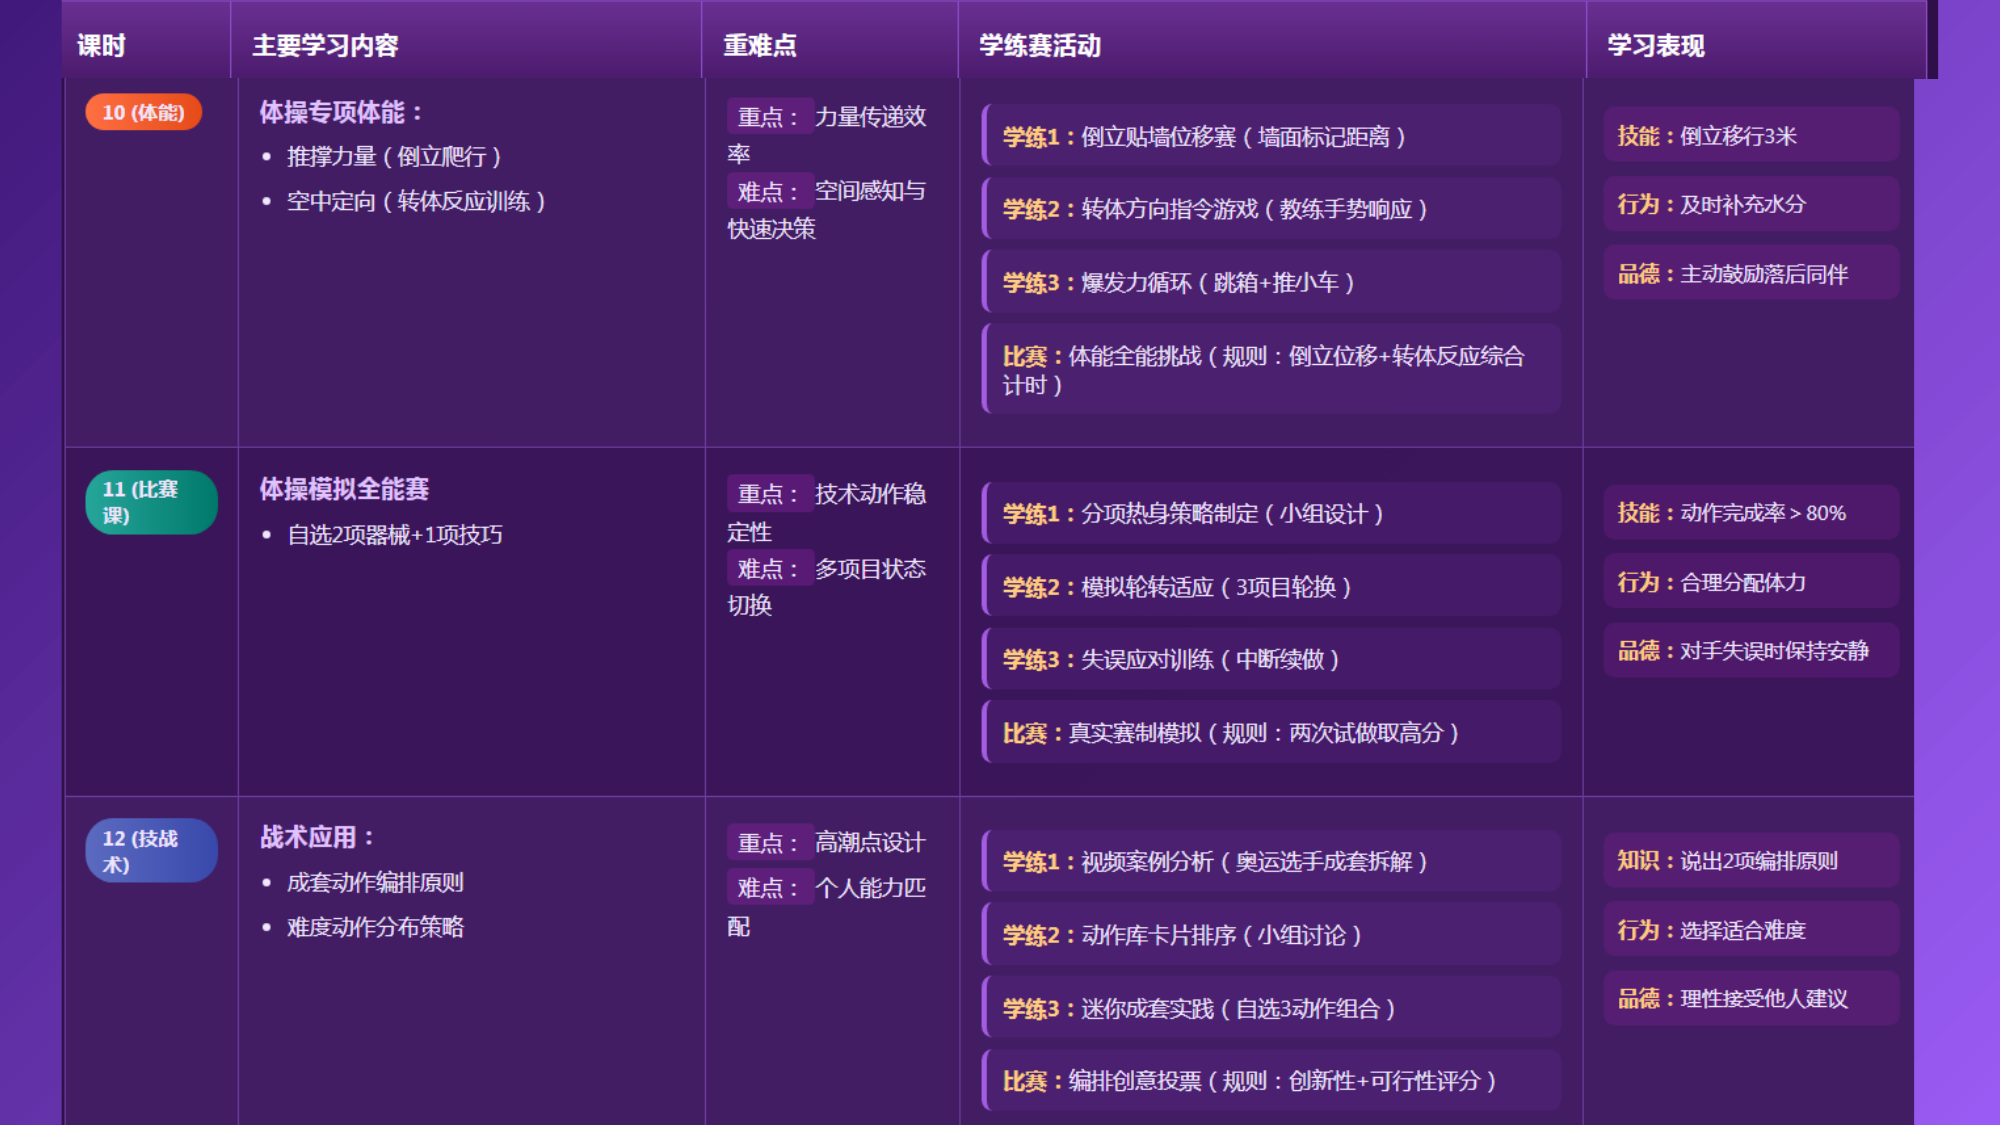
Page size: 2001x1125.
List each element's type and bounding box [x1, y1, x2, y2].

text_box [1915, 0, 2000, 1125]
text_box [0, 0, 61, 1125]
picture [61, 0, 1939, 1125]
